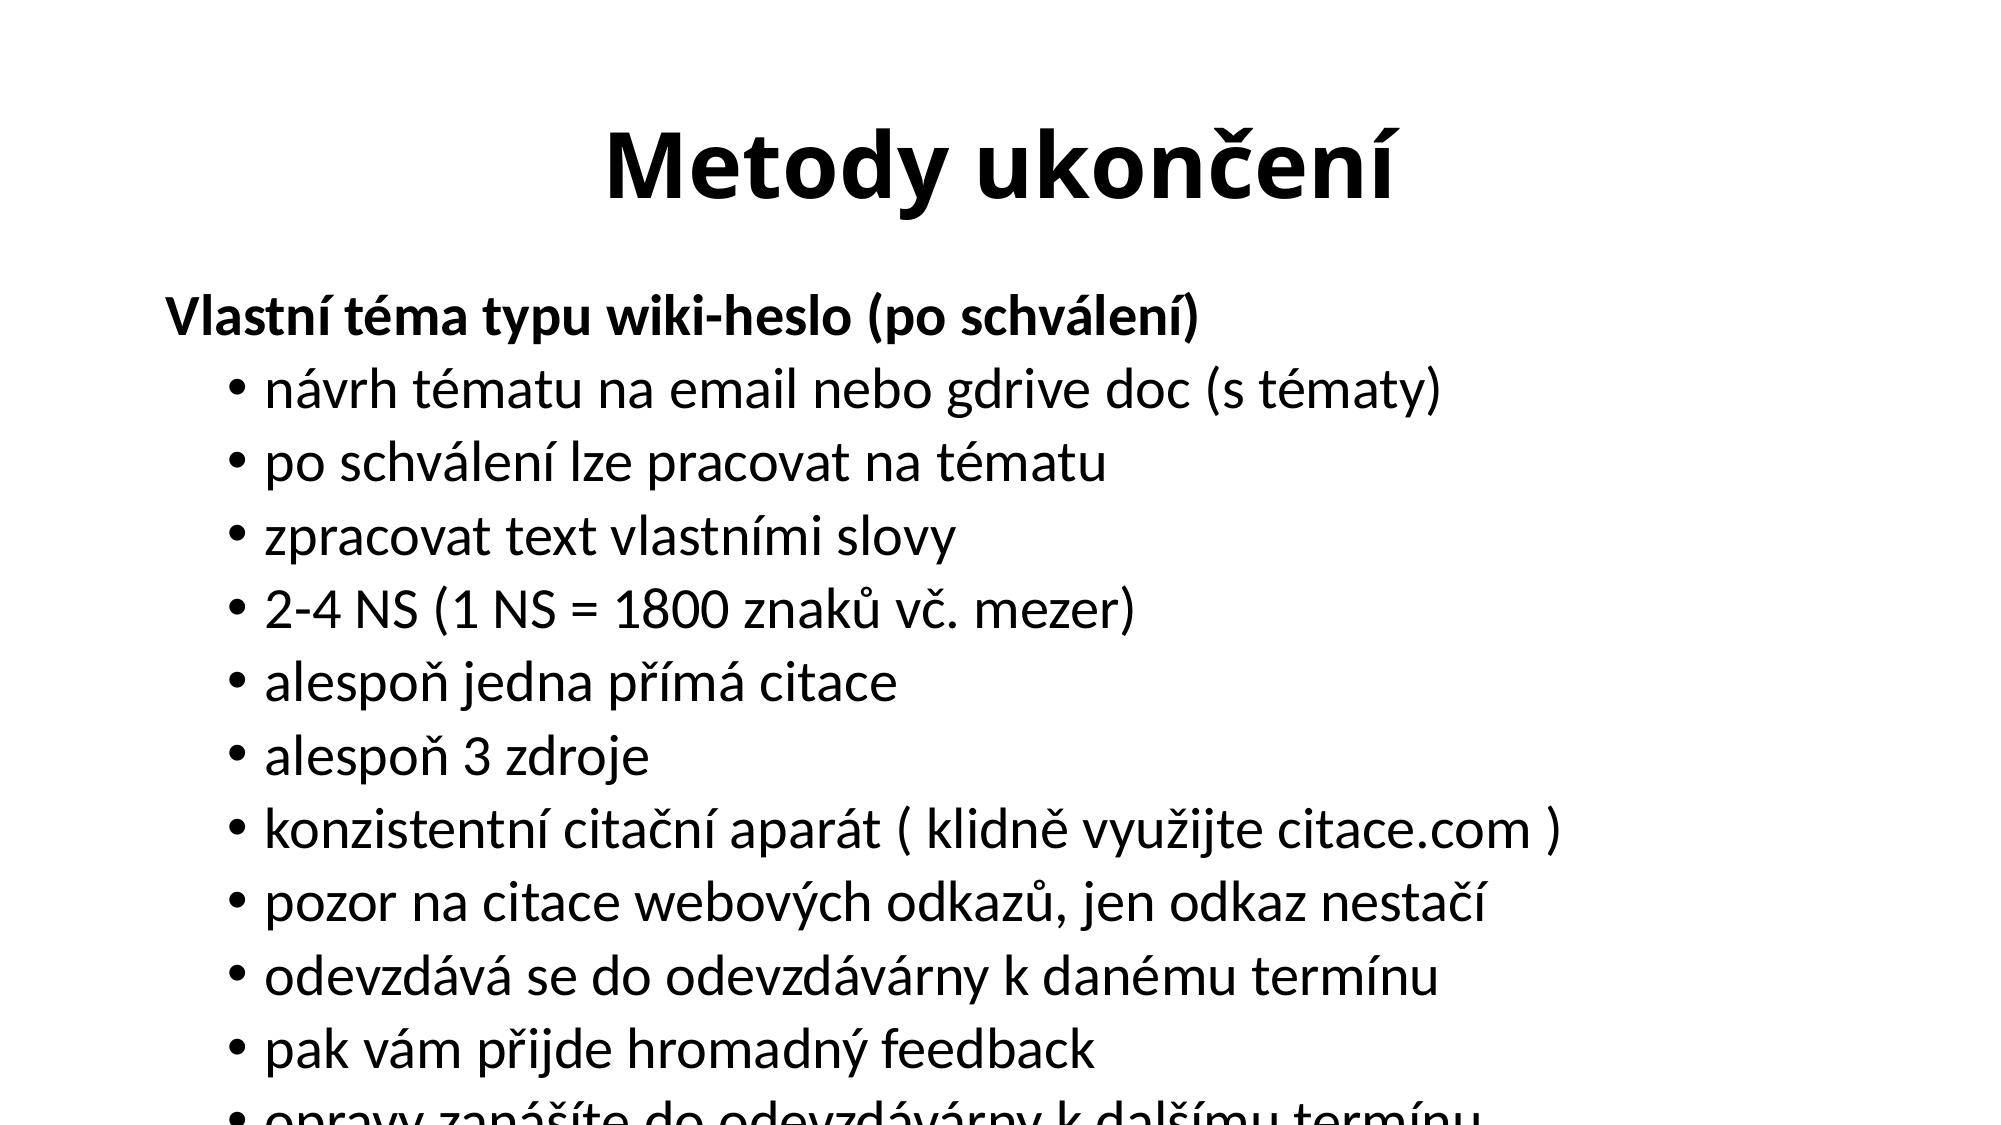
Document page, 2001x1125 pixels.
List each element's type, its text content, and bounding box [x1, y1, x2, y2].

list Vlastní téma typu wiki-heslo (po schválení) návrh tématu na email nebo gdrive doc (s tématy) po schválení lze pracovat na tématu zpracovat text vlastními slovy 2-4 NS (1 NS = 1800 znaků vč. mezer) alespoň jedna přímá citace alespoň 3 zdroje konzistentní citační aparát ( klidně využijte citace.com ) pozor na citace webových odkazů, jen odkaz nestačí odevzdává se do odevzdávárny k danému termínu pak vám přijde hromadný feedback opravy zanášíte do odevzdávárny k dalšímu termínu [137, 277, 1863, 1089]
title Metody ukončení [137, 59, 1863, 277]
